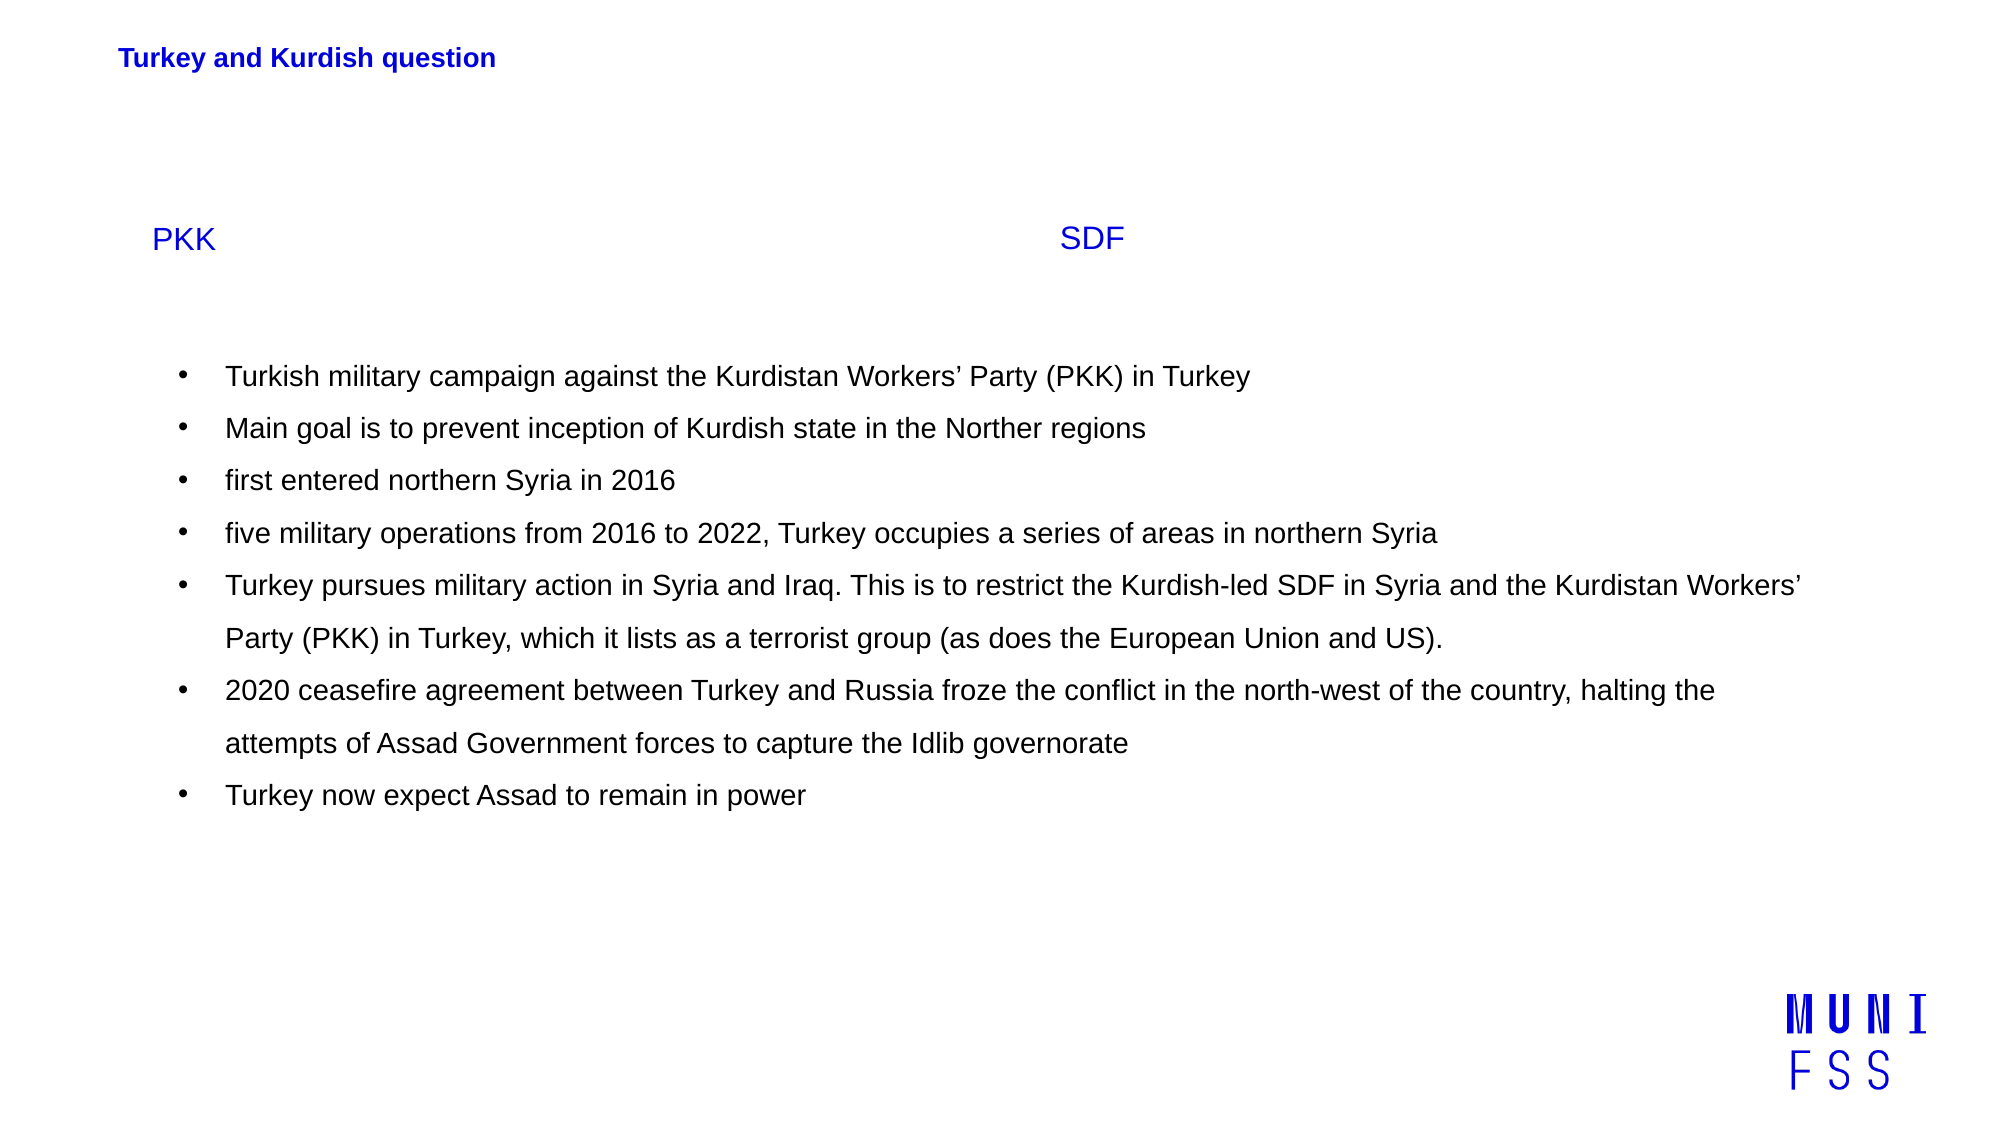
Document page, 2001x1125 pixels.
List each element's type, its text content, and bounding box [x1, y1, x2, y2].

list PKK [118, 212, 975, 258]
list SDF [1025, 211, 1882, 257]
title Turkey and Kurdish question [118, 0, 1883, 74]
picture [1787, 994, 1926, 1090]
text_box Turkish military campaign against the Kurdistan Workers’ Party (PKK) in Turkey Main goal is to prevent inception of Kurdish state in the Norther regions first entered northern Syria in 2016 five military operations from 2016 to 2022, Turkey occupies a series of areas in northern Syria Turkey pursues military action in Syria and Iraq. This is to restrict the Kurdish-led SDF in Syria and the Kurdistan Workers’ Party (PKK) in Turkey, which it lists as a terrorist group (as does the European Union and US). 2020 ceasefire agreement between Turkey and Russia froze the conflict in the north-west of the country, halting the attempts of Assad Government forces to capture the Idlib governorate Turkey now expect Assad to remain in power [163, 331, 1841, 959]
